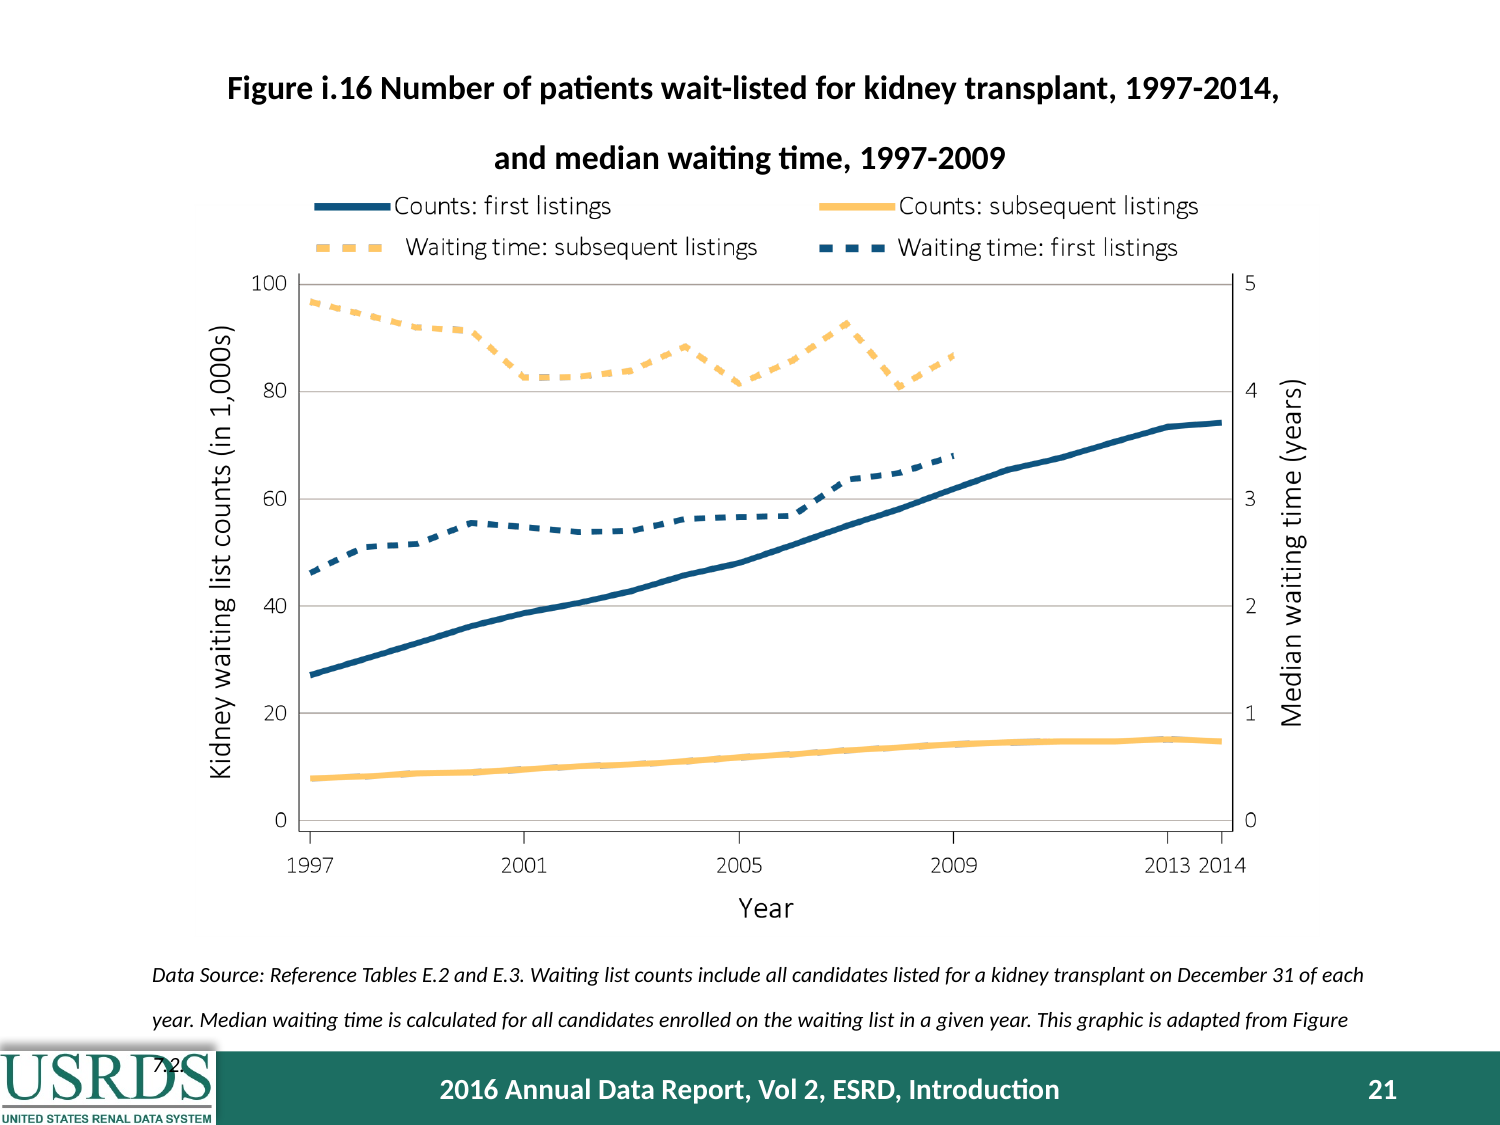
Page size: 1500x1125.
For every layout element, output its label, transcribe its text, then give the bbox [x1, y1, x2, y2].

text_box Data Source: Reference Tables E.2 and E.3. Waiting list counts include all candidates listed for a kidney transplant on December 31 of each year. Median waiting time is calculated for all candidates enrolled on the waiting list in a given year. This graphic is adapted from Figure 7.2. [137, 949, 1400, 1099]
text_box Figure i.16 Number of patients wait-listed for kidney transplant, 1997-2014, and median waiting time, 1997-2009 [0, 51, 1500, 207]
picture [193, 195, 1320, 937]
picture [0, 1051, 216, 1125]
slide_number 21 [1262, 1062, 1413, 1108]
footer 2016 Annual Data Report, Vol 2, ESRD, Introduction [387, 1062, 1113, 1113]
